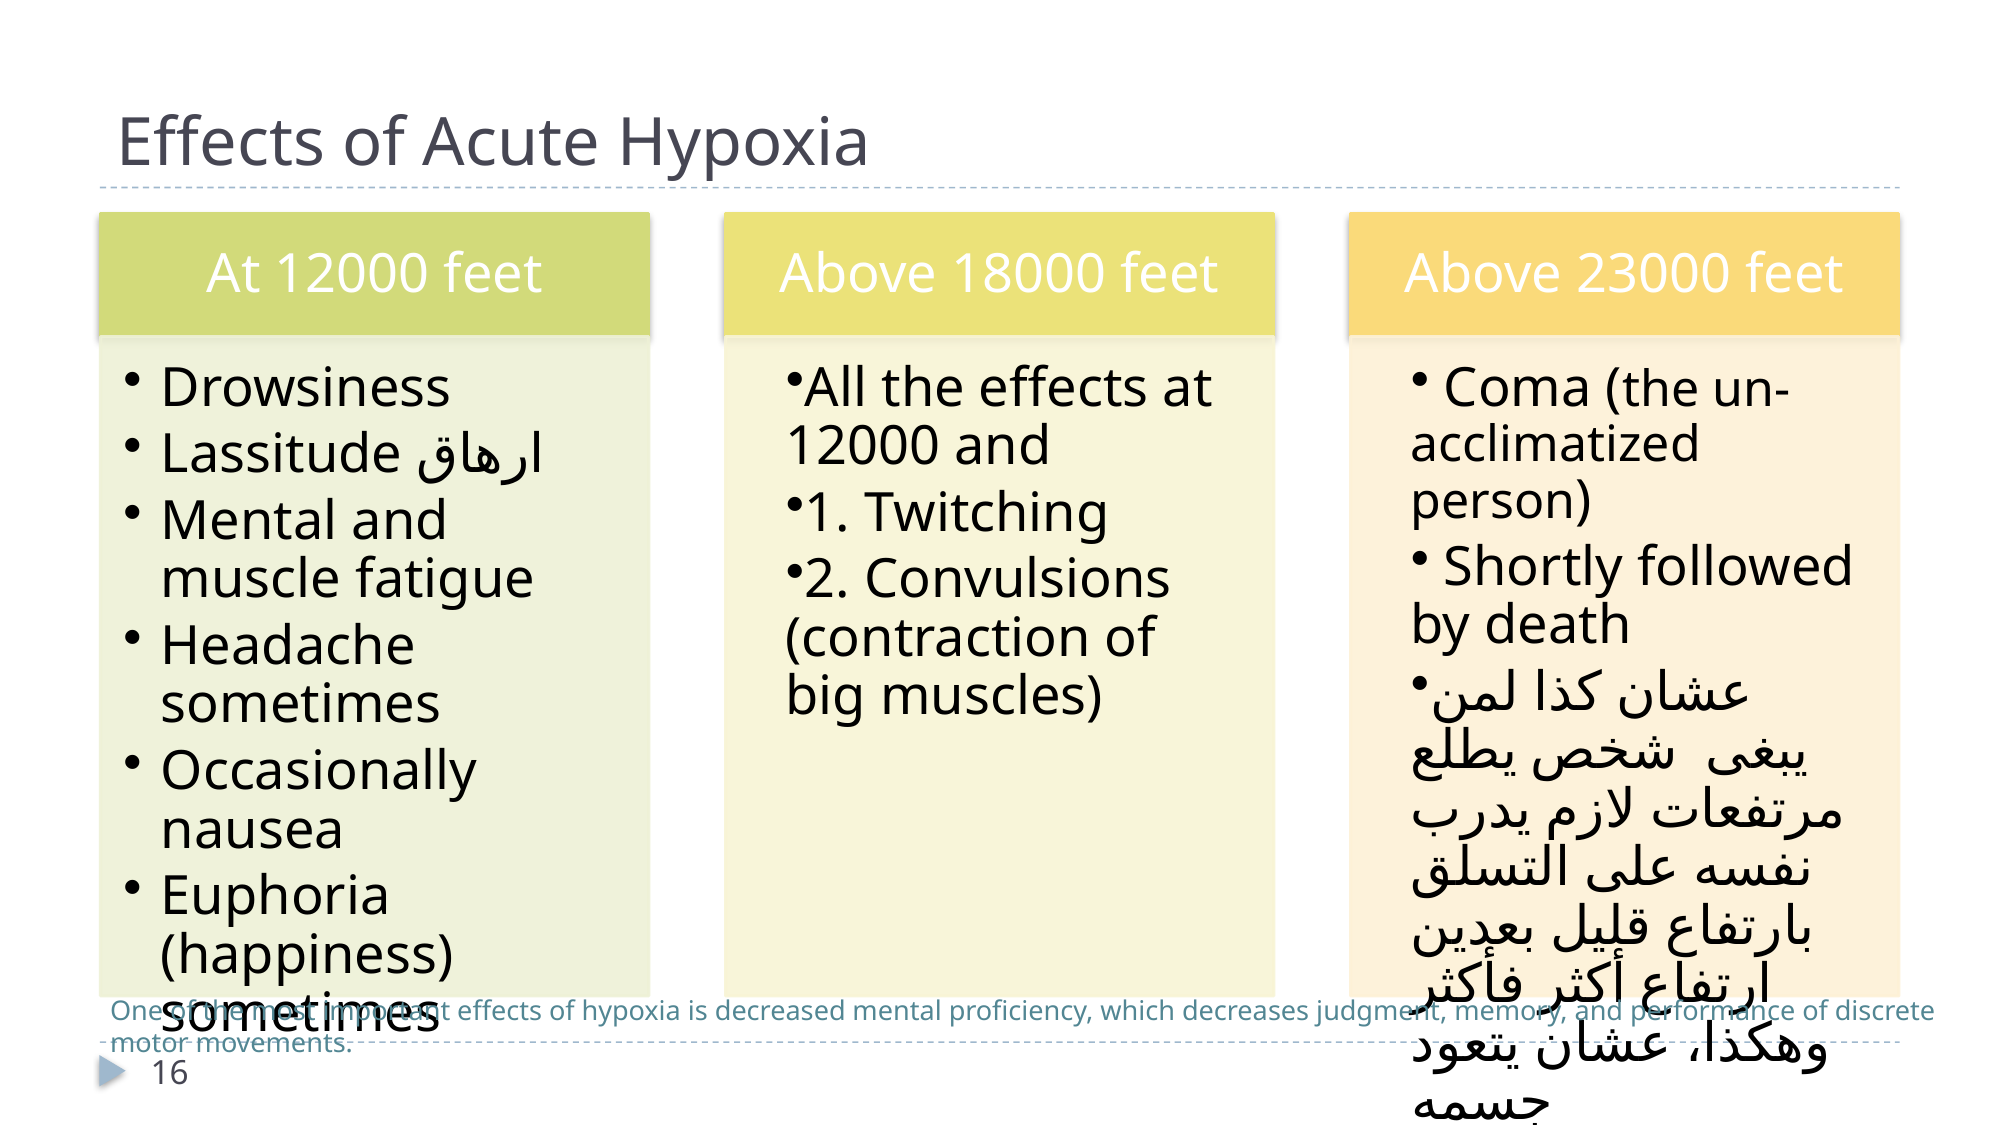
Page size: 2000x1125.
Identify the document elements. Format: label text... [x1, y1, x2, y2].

slide_number 16 [133, 1066, 568, 1103]
title Effects of Acute Hypoxia [99, 24, 1900, 188]
text_box One of the most important effects of hypoxia is decreased mental proficiency, which decreases judgment, memory, and performance of discrete motor movements. [95, 985, 1962, 1066]
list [99, 199, 1900, 1011]
